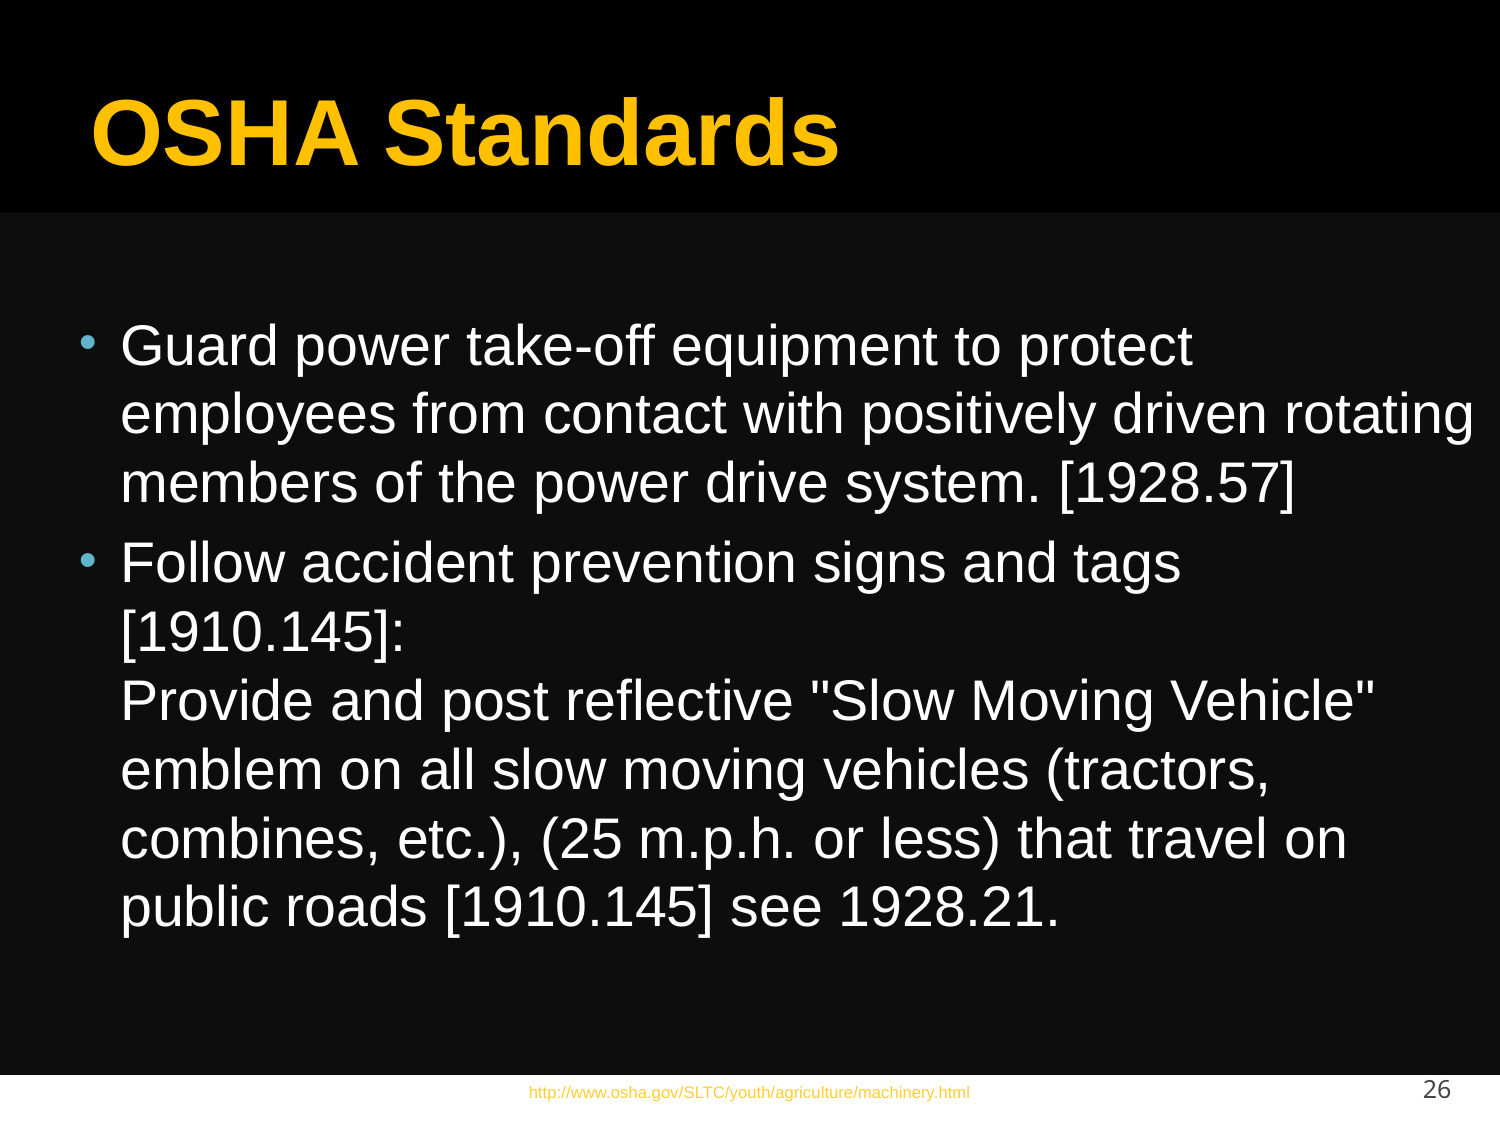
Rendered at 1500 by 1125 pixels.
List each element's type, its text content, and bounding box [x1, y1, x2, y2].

title OSHA Standards [75, 25, 1425, 212]
text_box http://www.osha.gov/SLTC/youth/agriculture/machinery.html [137, 1074, 1363, 1110]
slide_number 26 [1345, 1062, 1467, 1108]
list Guard power take-off equipment to protect employees from contact with positively driven rotating members of the power drive system. [1928.57] Follow accident prevention signs and tags [1910.145]: Provide and post reflective "Slow Moving Vehicle" emblem on all slow moving vehicles (tractors, combines, etc.), (25 m.p.h. or less) that travel on public roads [1910.145] see 1928.21. [0, 212, 1500, 1075]
